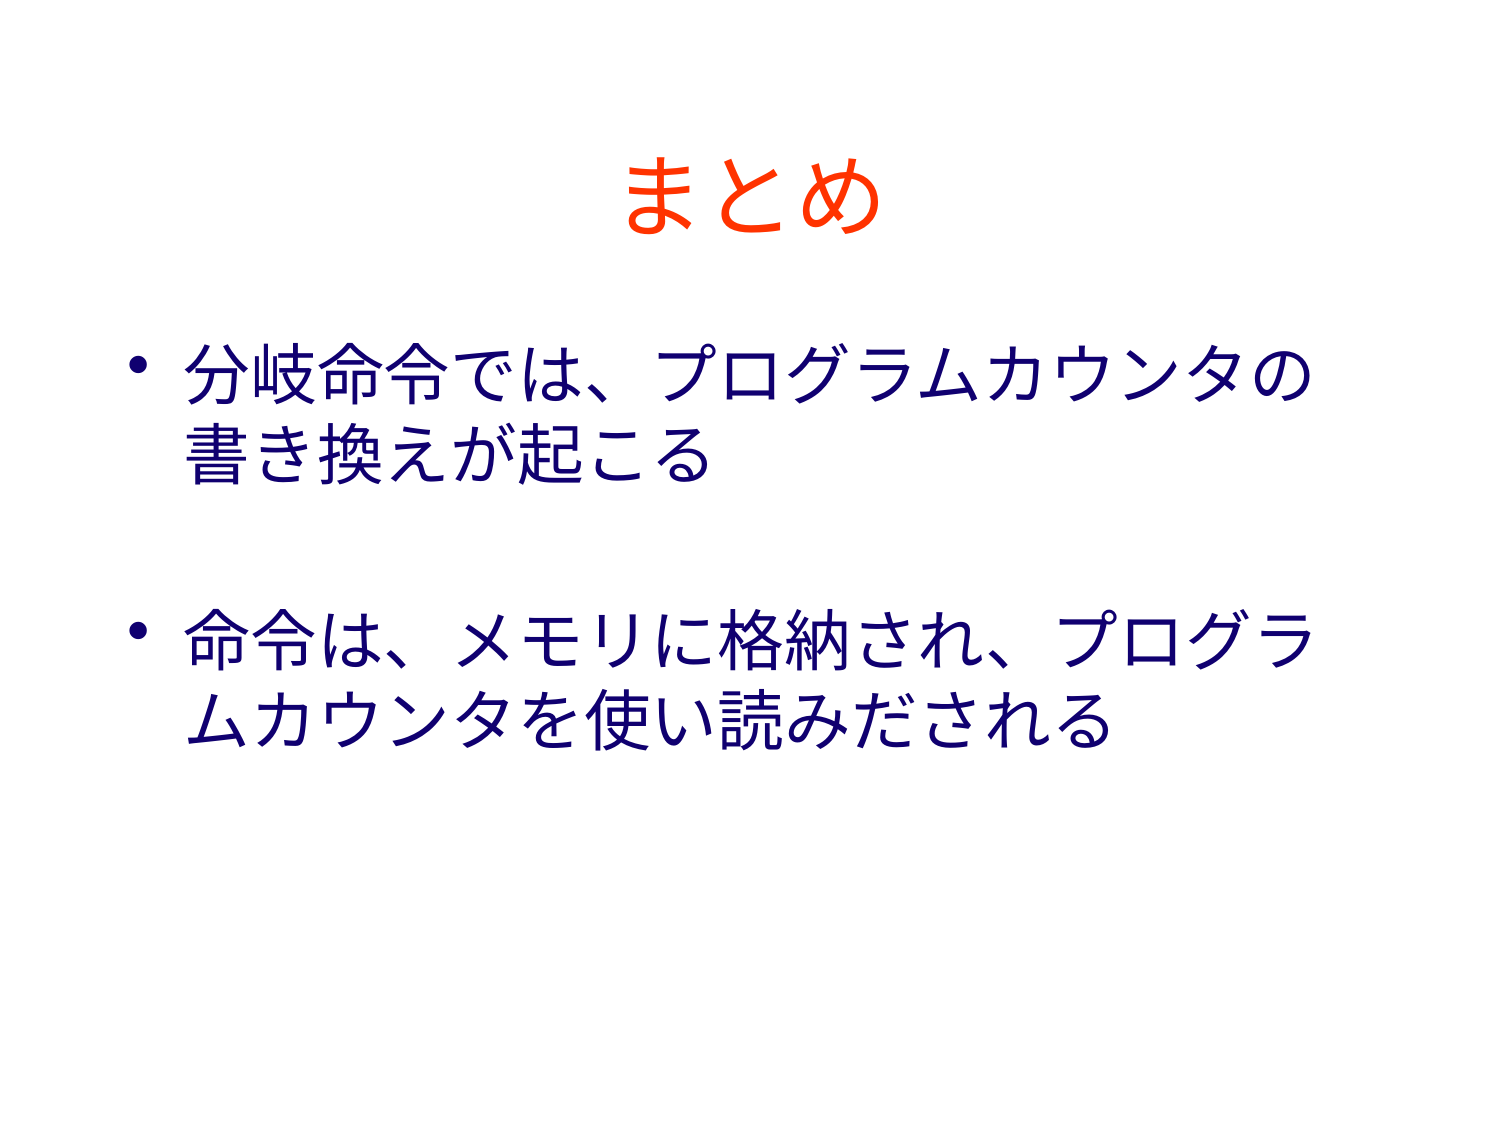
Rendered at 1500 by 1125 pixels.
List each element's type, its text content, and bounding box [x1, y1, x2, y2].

list 分岐命令では、プログラムカウンタの書き換えが起こる 命令は、メモリに格納され、プログラムカウンタを使い読みだされる [112, 324, 1388, 1000]
title まとめ [112, 99, 1388, 288]
